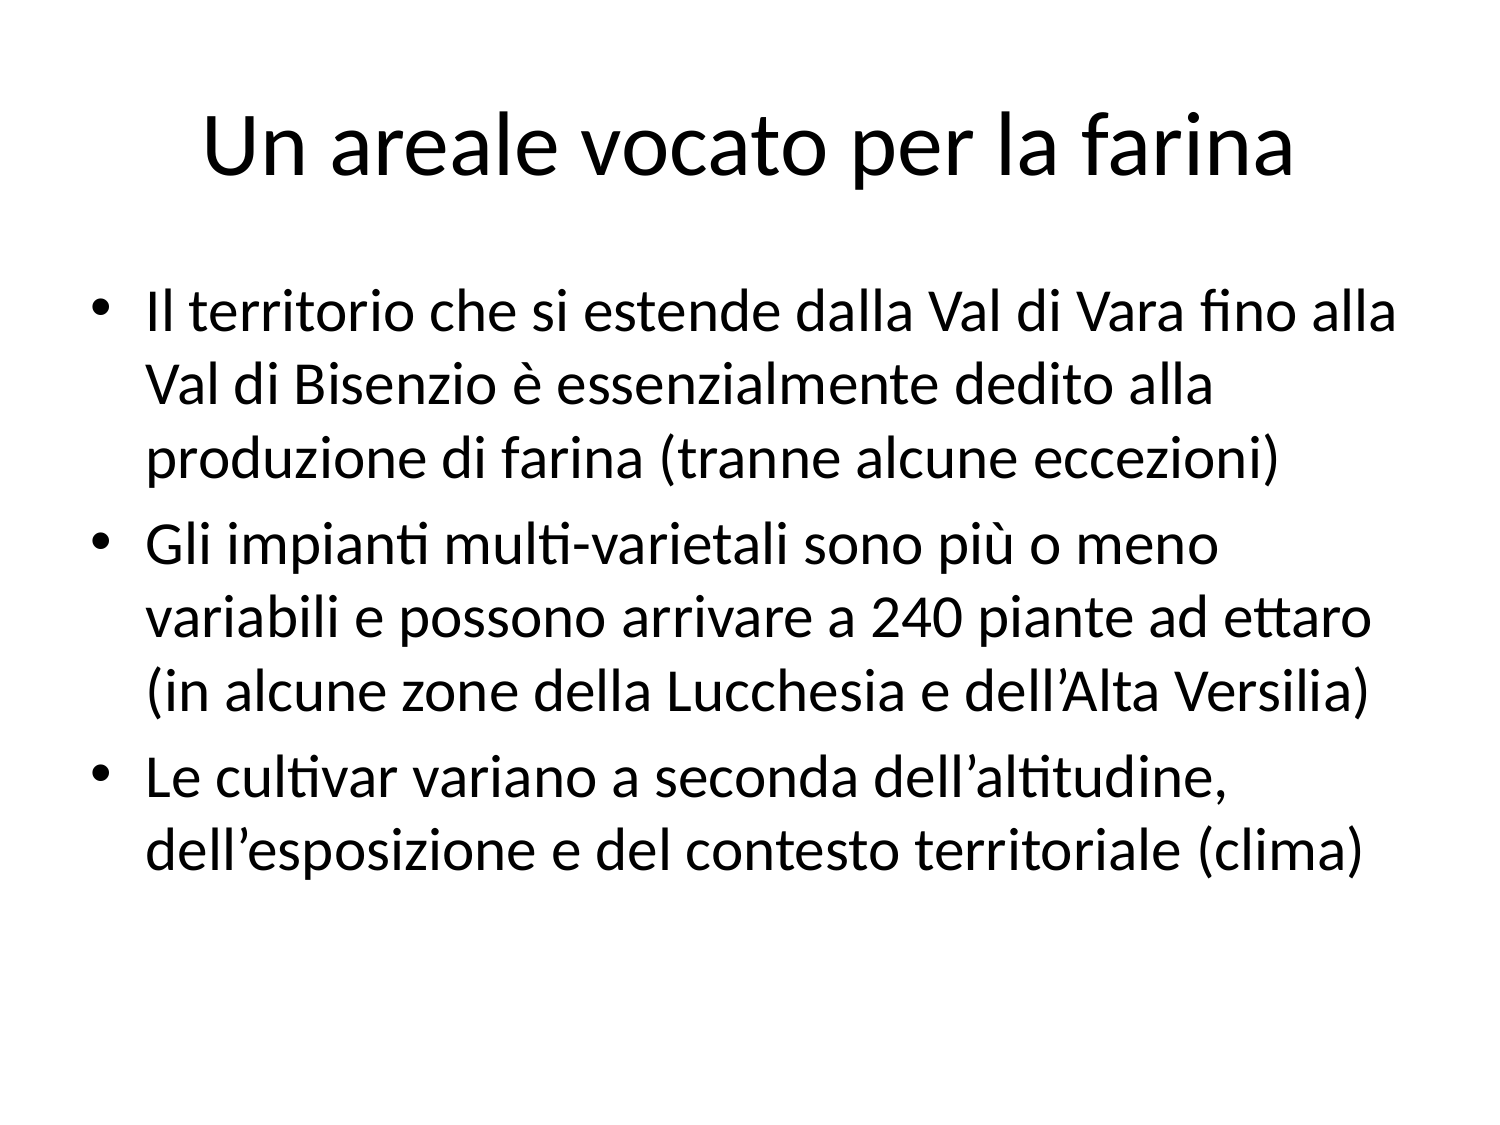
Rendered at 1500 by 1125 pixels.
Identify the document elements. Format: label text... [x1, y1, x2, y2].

list Il territorio che si estende dalla Val di Vara fino alla Val di Bisenzio è essenzialmente dedito alla produzione di farina (tranne alcune eccezioni) Gli impianti multi-varietali sono più o meno variabili e possono arrivare a 240 piante ad ettaro (in alcune zone della Lucchesia e dell’Alta Versilia) Le cultivar variano a seconda dell’altitudine, dell’esposizione e del contesto territoriale (clima) [75, 262, 1425, 1005]
title Un areale vocato per la farina [75, 45, 1425, 233]
